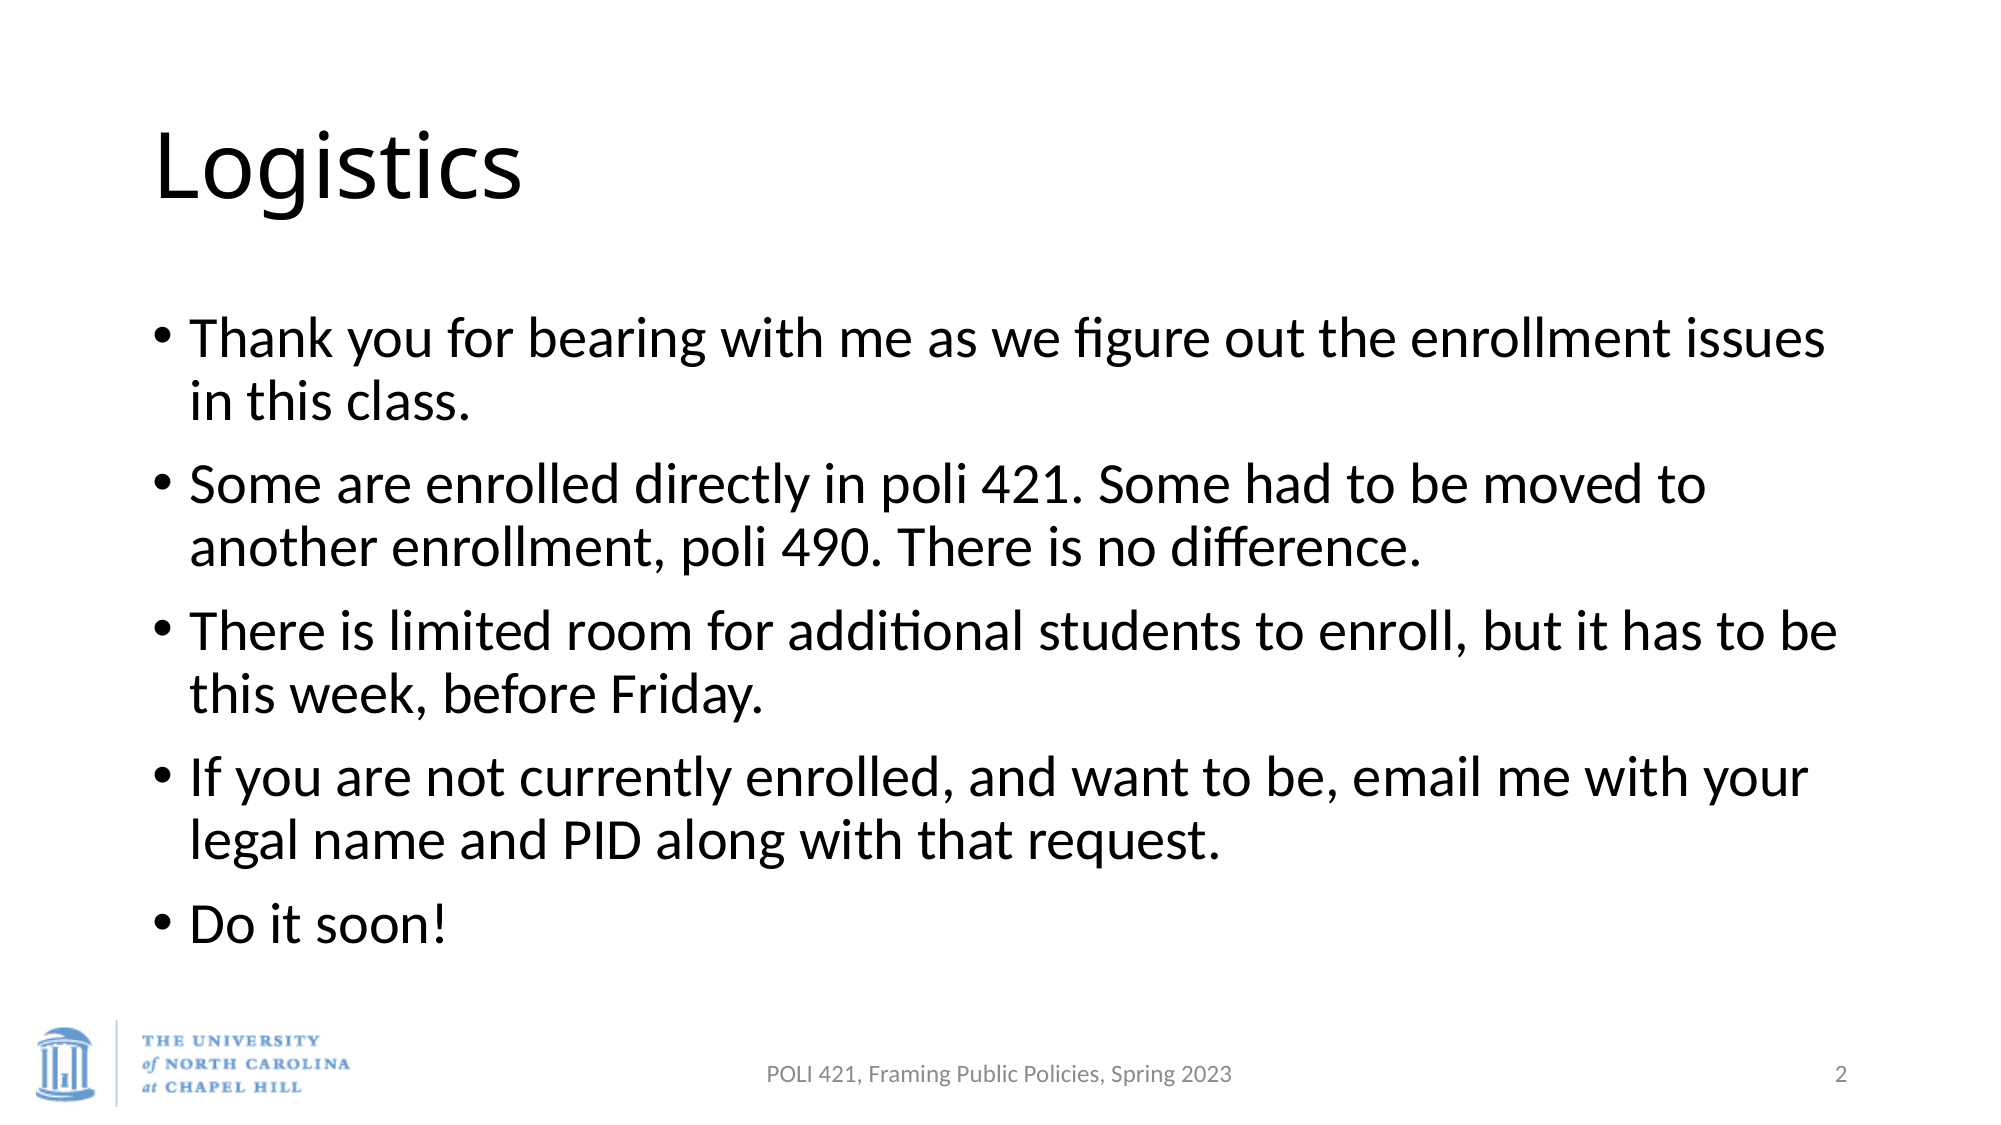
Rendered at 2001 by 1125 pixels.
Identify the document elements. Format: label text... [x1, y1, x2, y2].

picture [36, 1020, 350, 1107]
list Thank you for bearing with me as we figure out the enrollment issues in this class. Some are enrolled directly in poli 421. Some had to be moved to another enrollment, poli 490. There is no difference. There is limited room for additional students to enroll, but it has to be this week, before Friday. If you are not currently enrolled, and want to be, email me with your legal name and PID along with that request. Do it soon! [137, 299, 1863, 1014]
slide_number 2 [1412, 1042, 1863, 1103]
footer POLI 421, Framing Public Policies, Spring 2023 [662, 1042, 1338, 1103]
title Logistics [137, 59, 1863, 278]
